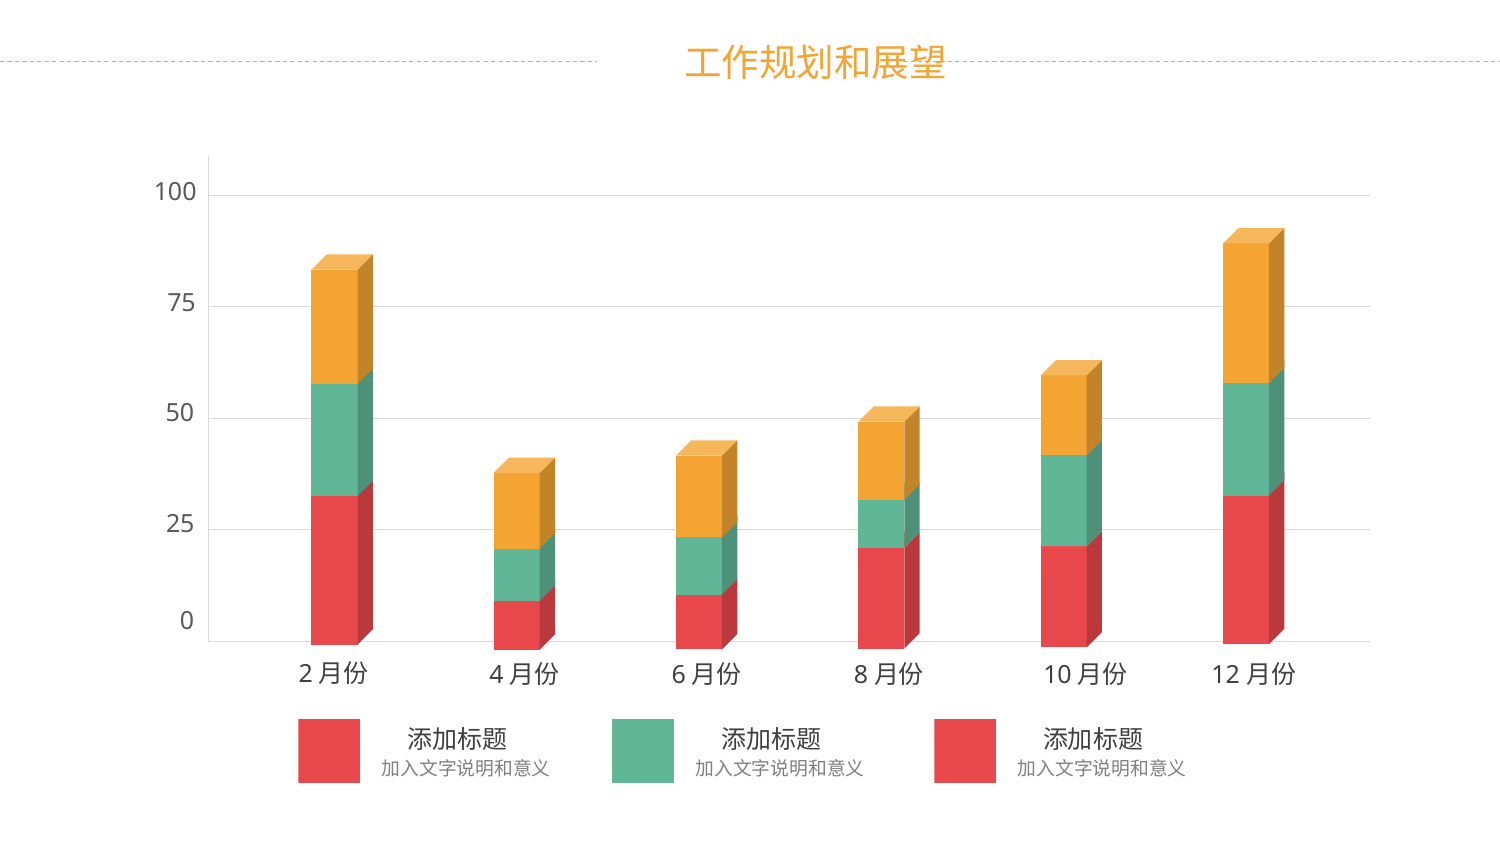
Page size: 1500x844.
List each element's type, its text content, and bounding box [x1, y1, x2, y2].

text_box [311, 254, 373, 645]
text_box 6月份 [660, 652, 754, 694]
text_box 加入文字说明和意义 [684, 751, 876, 785]
text_box 加入文字说明和意义 [370, 751, 562, 785]
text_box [858, 406, 920, 649]
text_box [1040, 359, 1102, 648]
text_box 10月份 [1032, 652, 1139, 694]
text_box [136, 156, 1370, 643]
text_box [493, 457, 555, 650]
text_box 添加标题 [395, 718, 519, 751]
text_box 12月份 [1200, 652, 1308, 694]
text_box 4月份 [478, 652, 571, 694]
text_box 2月份 [287, 652, 380, 694]
text_box 加入文字说明和意义 [1006, 751, 1198, 785]
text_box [676, 440, 738, 650]
text_box [611, 718, 675, 784]
text_box 添加标题 [1031, 718, 1155, 751]
text_box 添加标题 [709, 718, 833, 751]
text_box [1223, 228, 1285, 645]
text_box [933, 718, 997, 784]
text_box [297, 718, 361, 784]
text_box 8月份 [842, 652, 936, 694]
